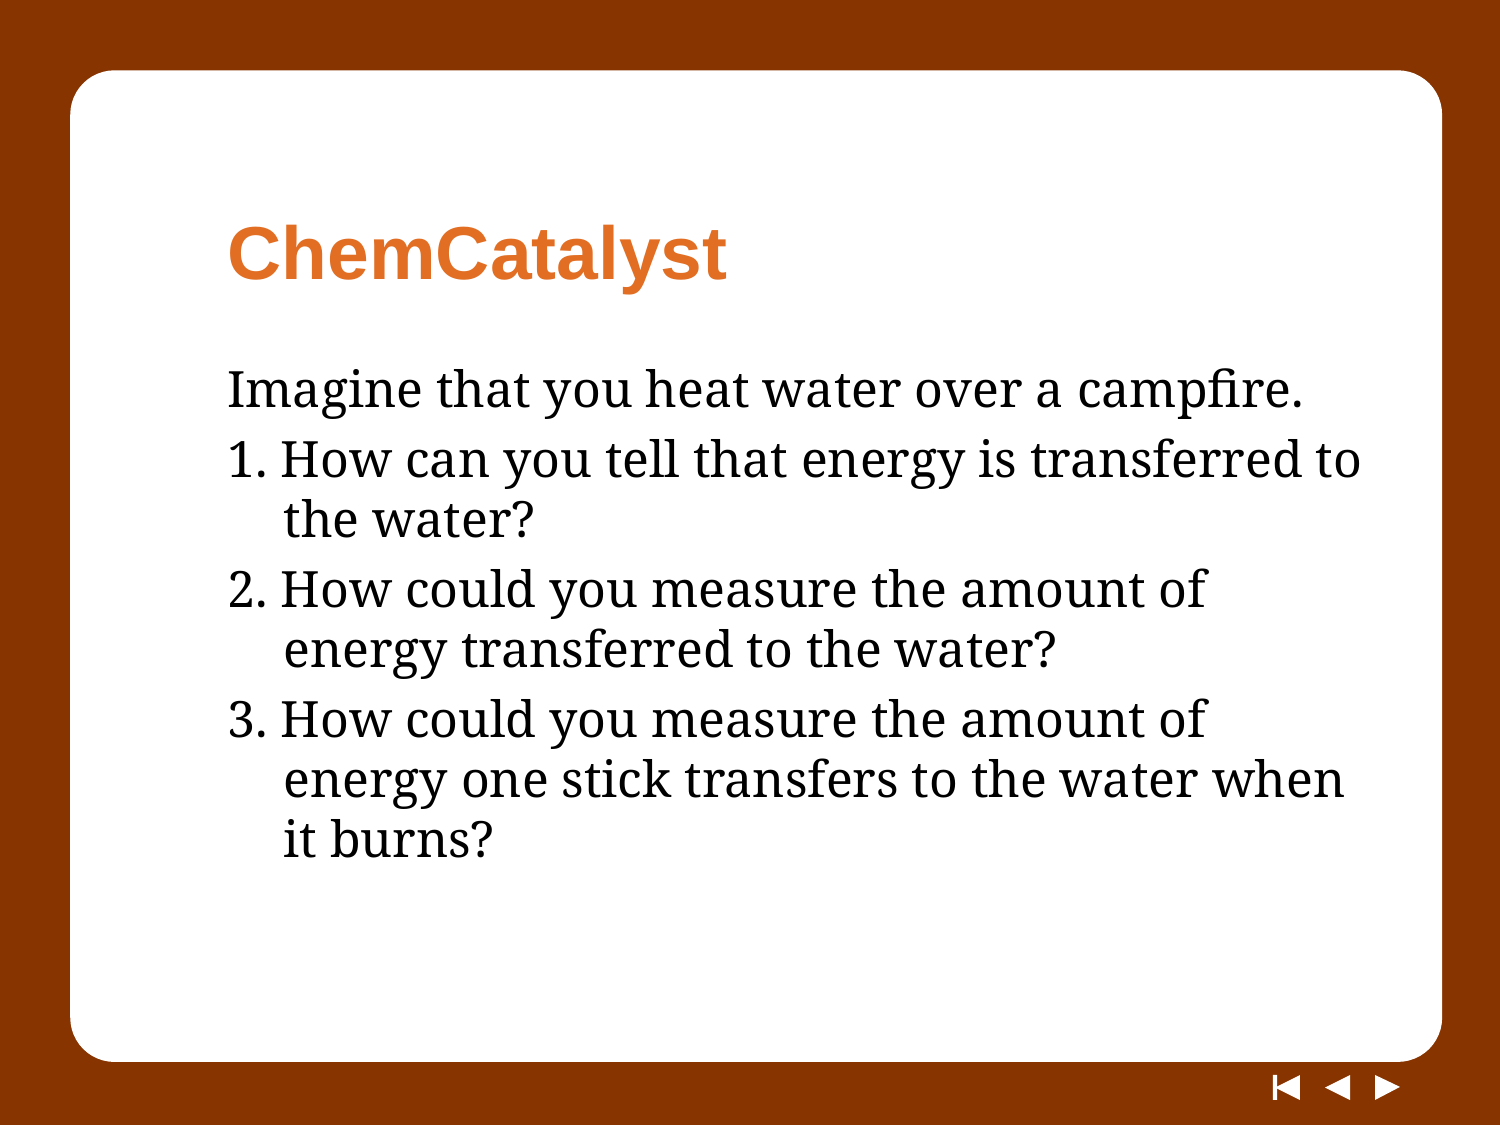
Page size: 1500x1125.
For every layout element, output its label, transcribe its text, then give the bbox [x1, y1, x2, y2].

list Imagine that you heat water over a campfire. 1. How can you tell that energy is transferred to the water? 2. How could you measure the amount of energy transferred to the water? 3. How could you measure the amount of energy one stick transfers to the water when it burns? [212, 350, 1388, 988]
title ChemCatalyst [212, 174, 1425, 325]
